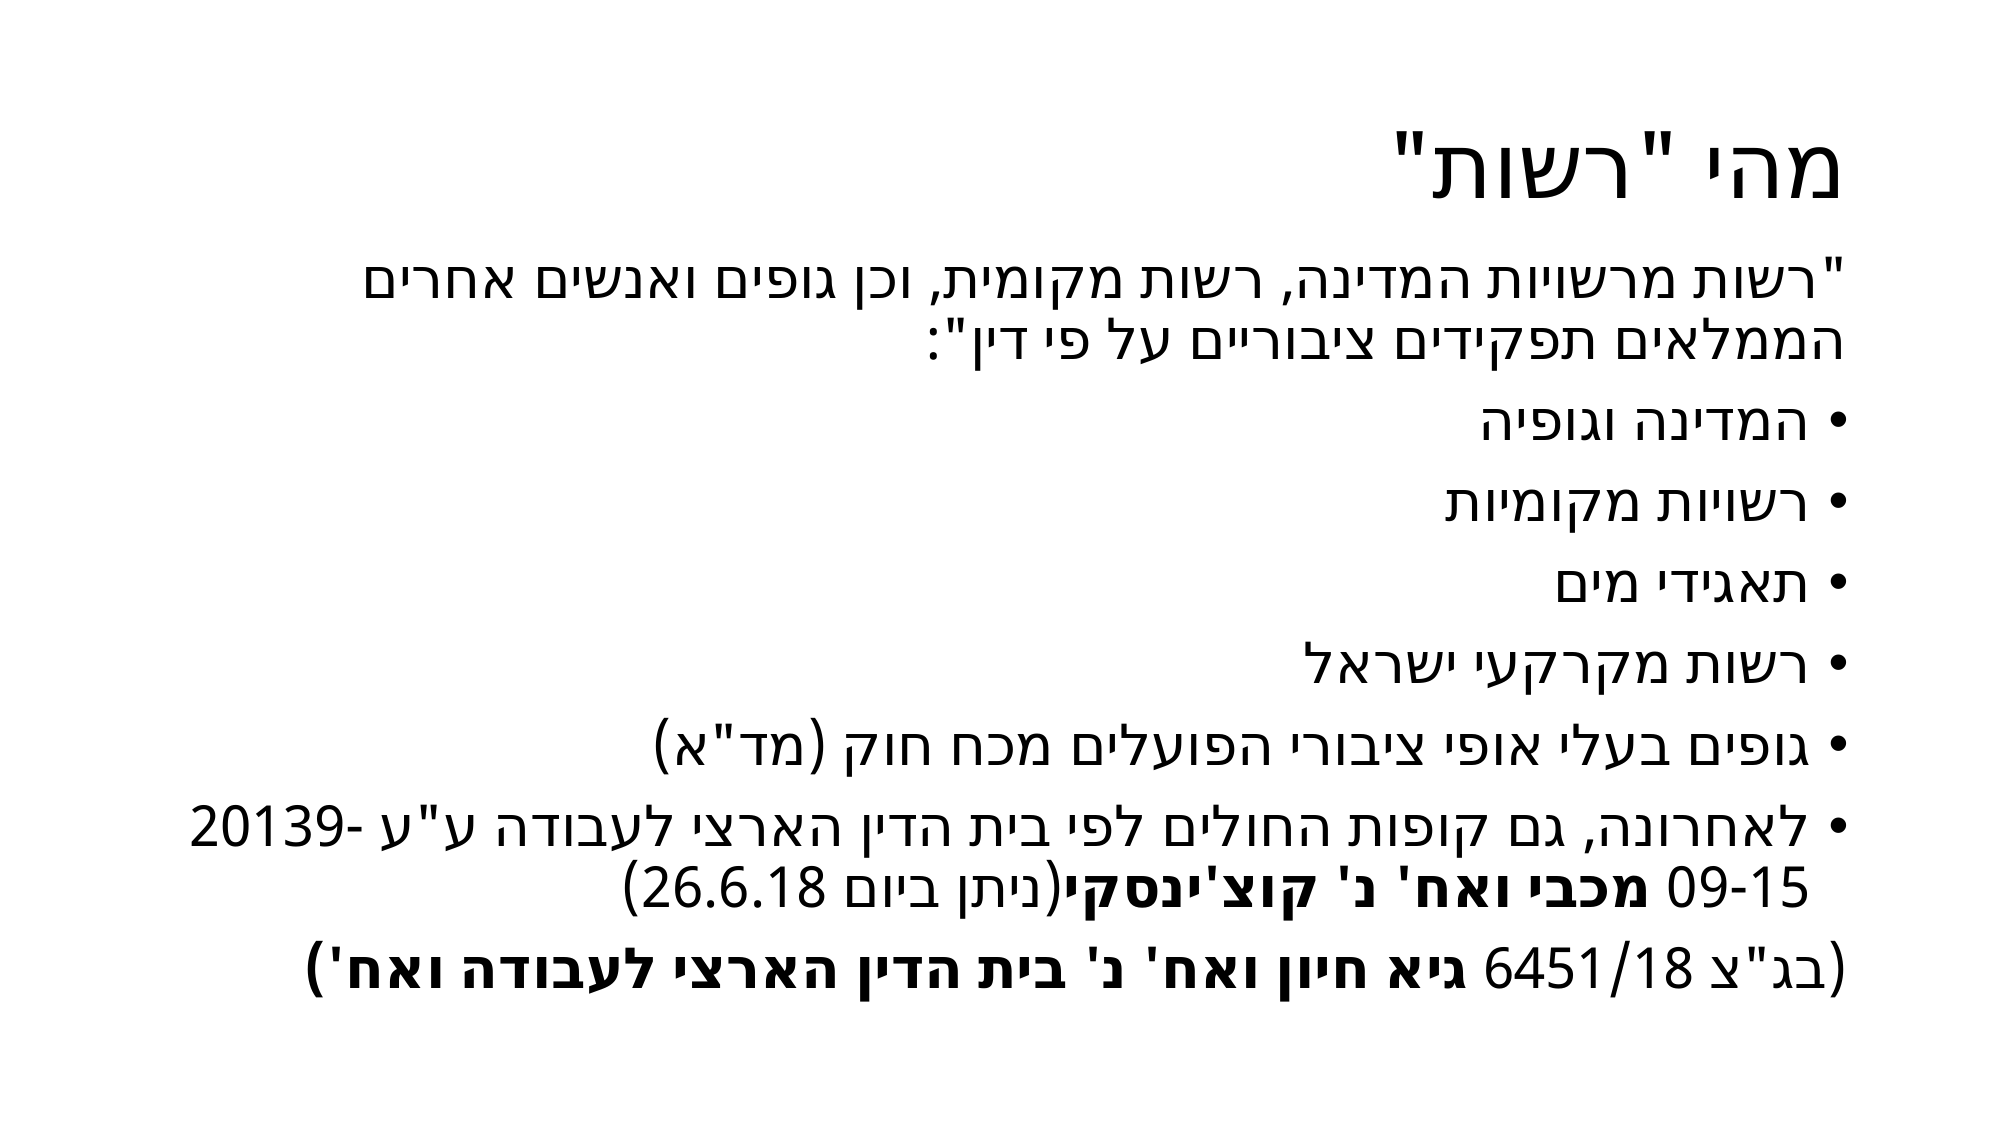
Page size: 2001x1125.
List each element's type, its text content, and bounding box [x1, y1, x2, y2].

list "רשות מרשויות המדינה, רשות מקומית, וכן גופים ואנשים אחרים הממלאים תפקידים ציבוריים על פי דין": המדינה וגופיה רשויות מקומיות תאגידי מים רשות מקרקעי ישראל גופים בעלי אופי ציבורי הפועלים מכח חוק (מד"א) לאחרונה, גם קופות החולים לפי בית הדין הארצי לעבודה ע"ע 20139-09-15 מכבי ואח' נ' קוצ'ינסקי(ניתן ביום 26.6.18) (בג"צ 6451/18 גיא חיון ואח' נ' בית הדין הארצי לעבודה ואח') [137, 242, 1863, 1014]
title מהי "רשות" [137, 59, 1863, 242]
